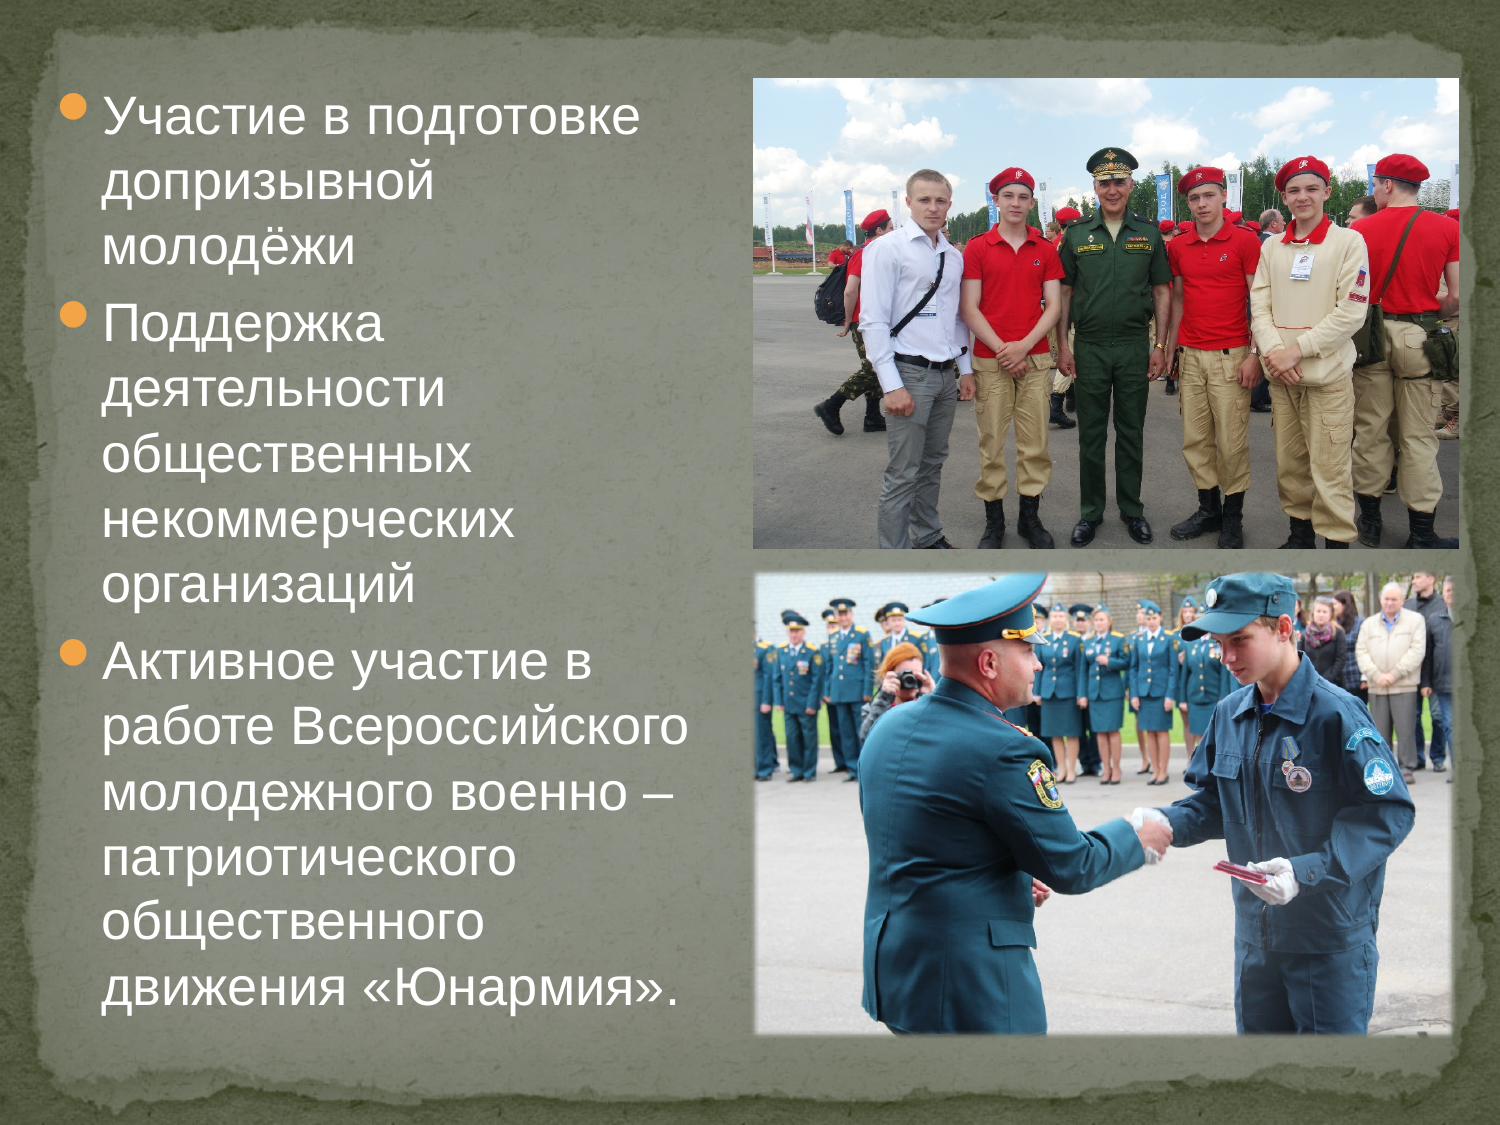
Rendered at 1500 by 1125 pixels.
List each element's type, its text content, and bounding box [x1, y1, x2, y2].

picture [753, 78, 1459, 549]
picture [751, 569, 1456, 1038]
list Участие в подготовке допризывной молодёжи Поддержка деятельности общественных некоммерческих организаций Активное участие в работе Всероссийского молодежного военно – патриотического общественного движения «Юнармия». [41, 72, 717, 1039]
